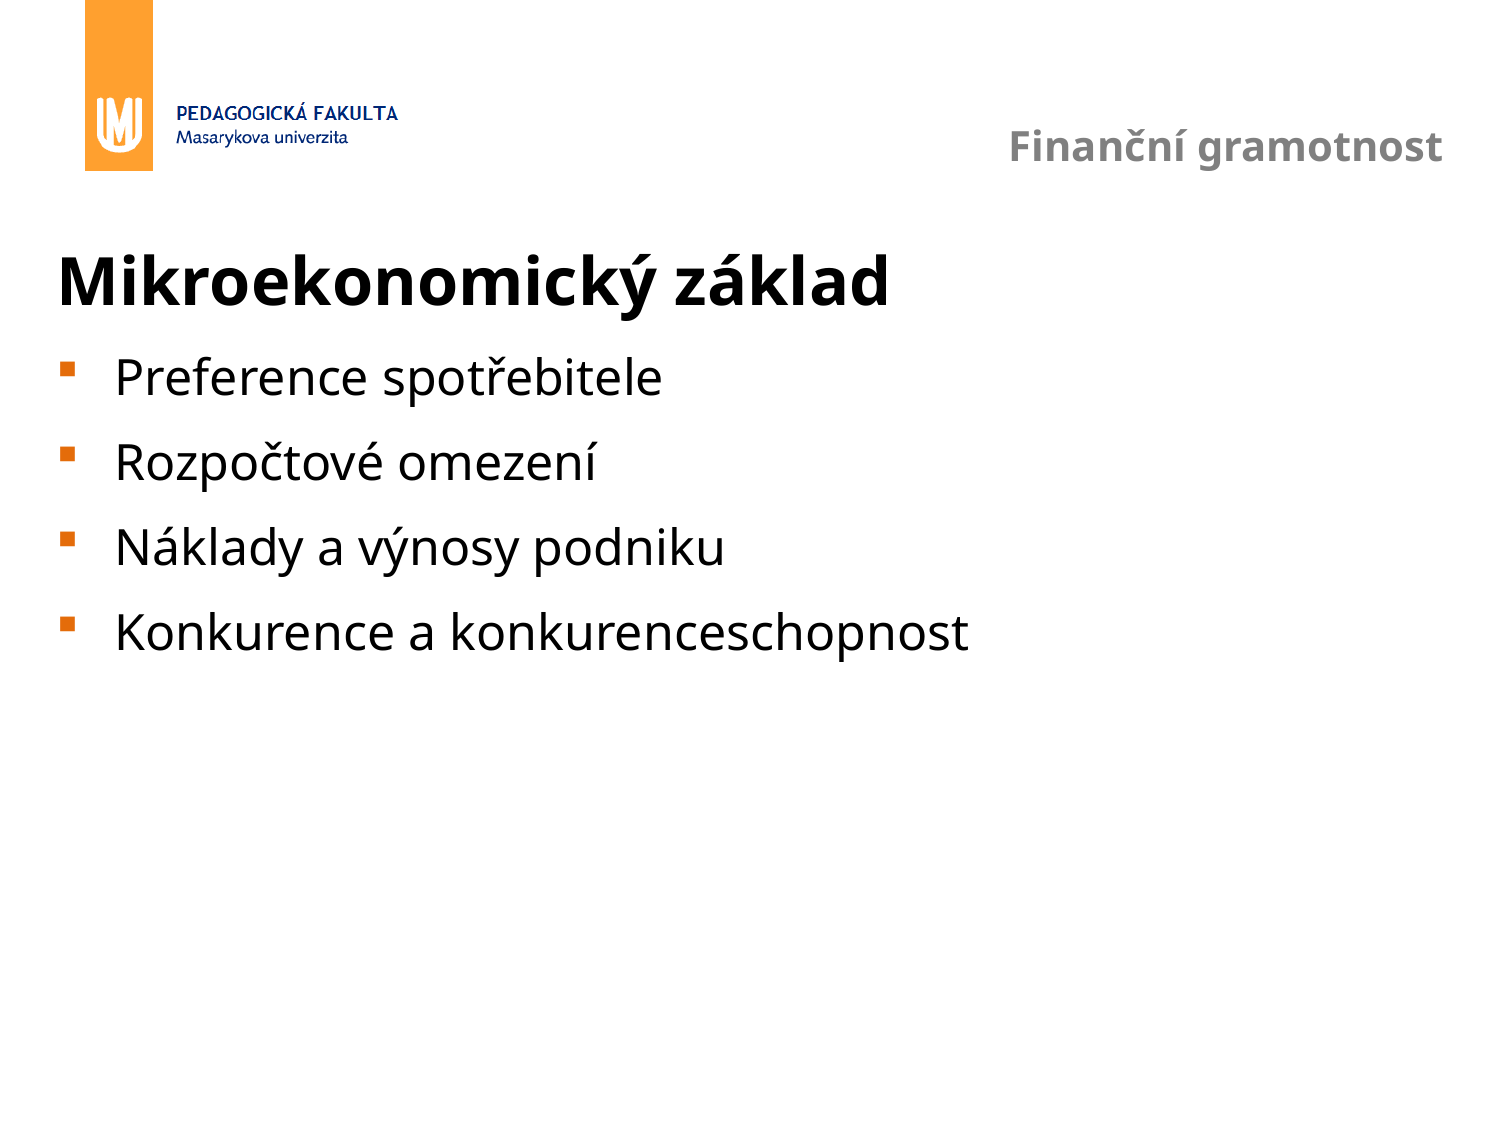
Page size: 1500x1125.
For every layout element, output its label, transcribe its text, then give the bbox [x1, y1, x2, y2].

text_box Finanční gramotnost [513, 29, 1459, 178]
picture [0, 0, 457, 178]
text_box Preference spotřebitele Rozpočtové omezení Náklady a výnosy podniku Konkurence a konkurenceschopnost [41, 338, 1459, 668]
title Mikroekonomický základ [41, 219, 1459, 337]
